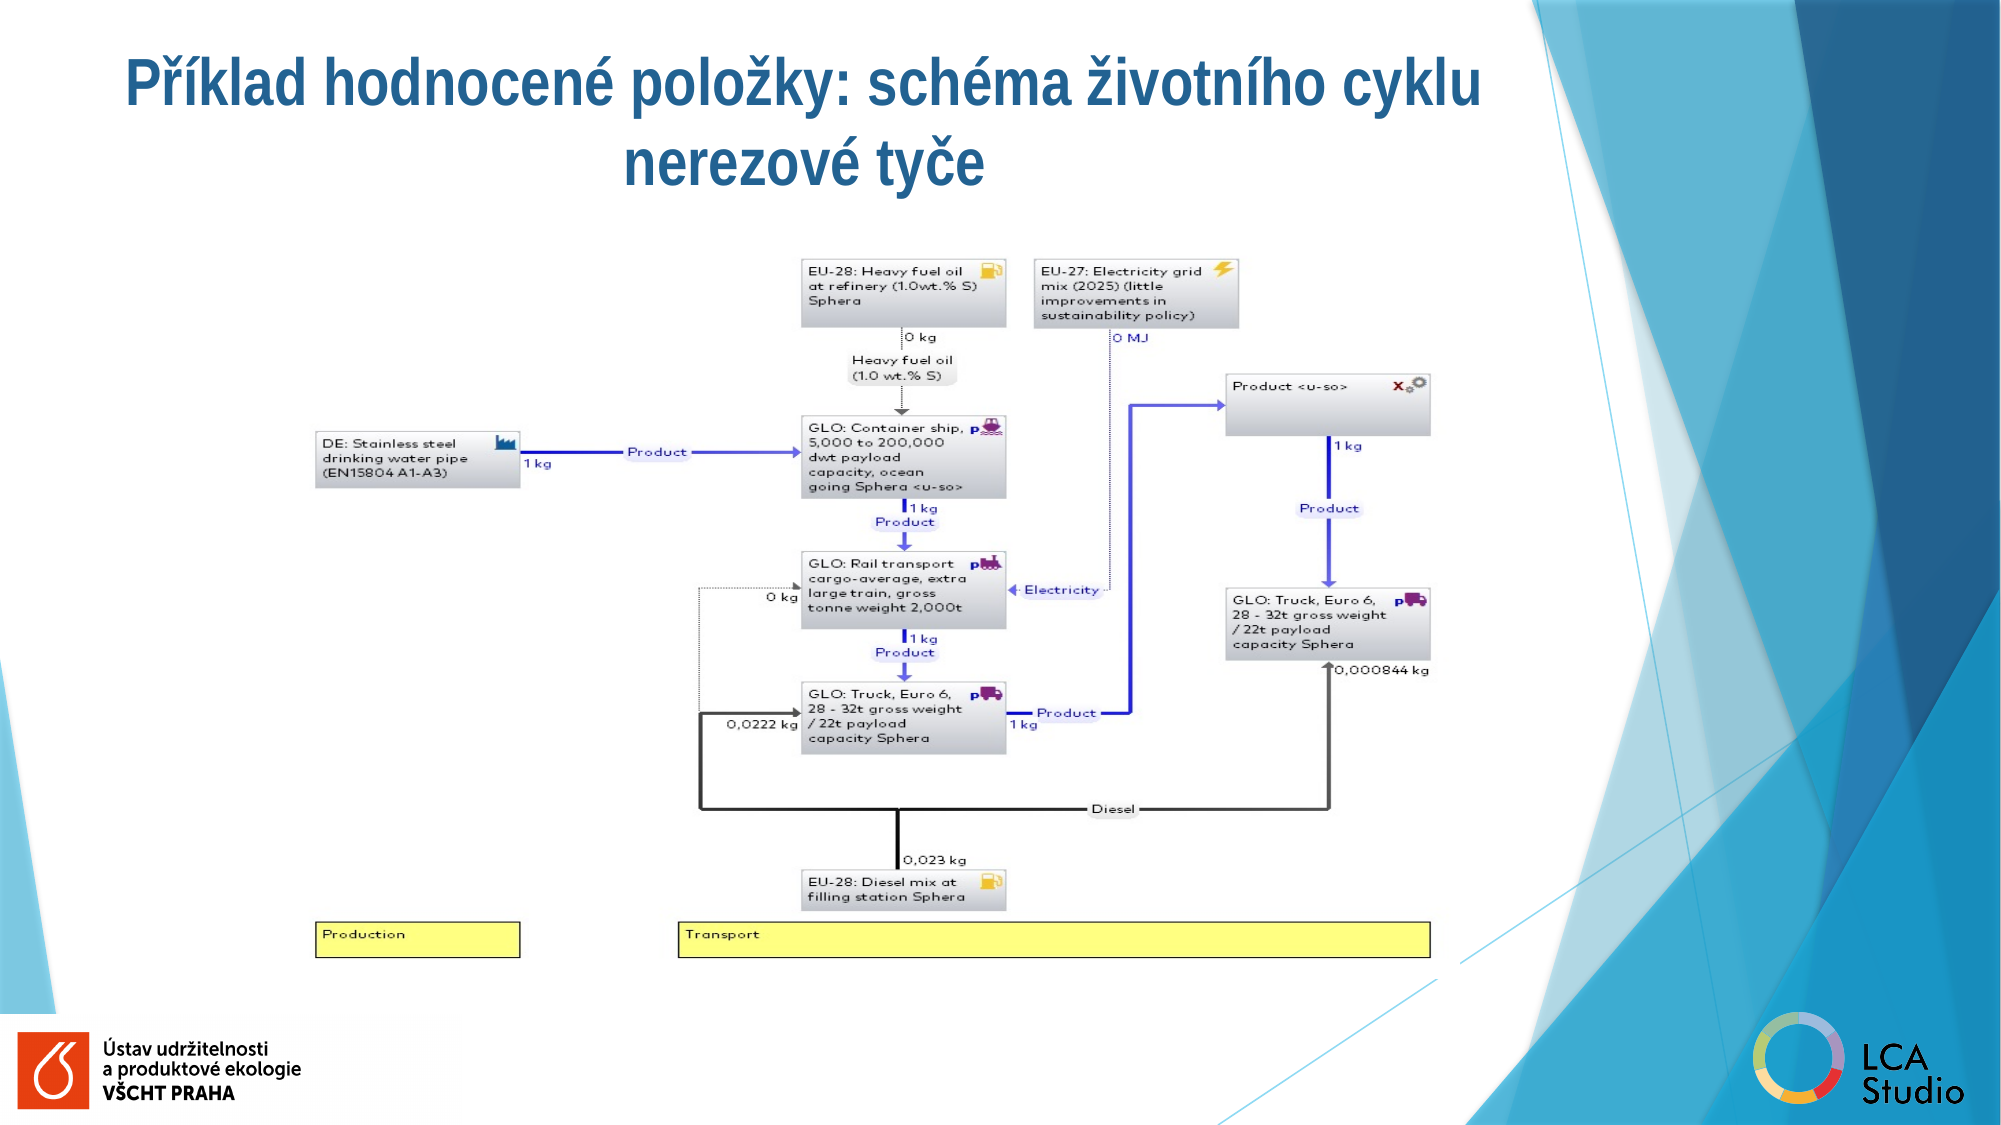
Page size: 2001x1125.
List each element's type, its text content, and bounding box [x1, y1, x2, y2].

picture [1752, 1011, 1965, 1104]
picture [0, 1014, 463, 1125]
picture [287, 243, 1461, 980]
text_box Příklad hodnocené položky: schéma životního cyklu nerezové tyče [35, 31, 1575, 207]
